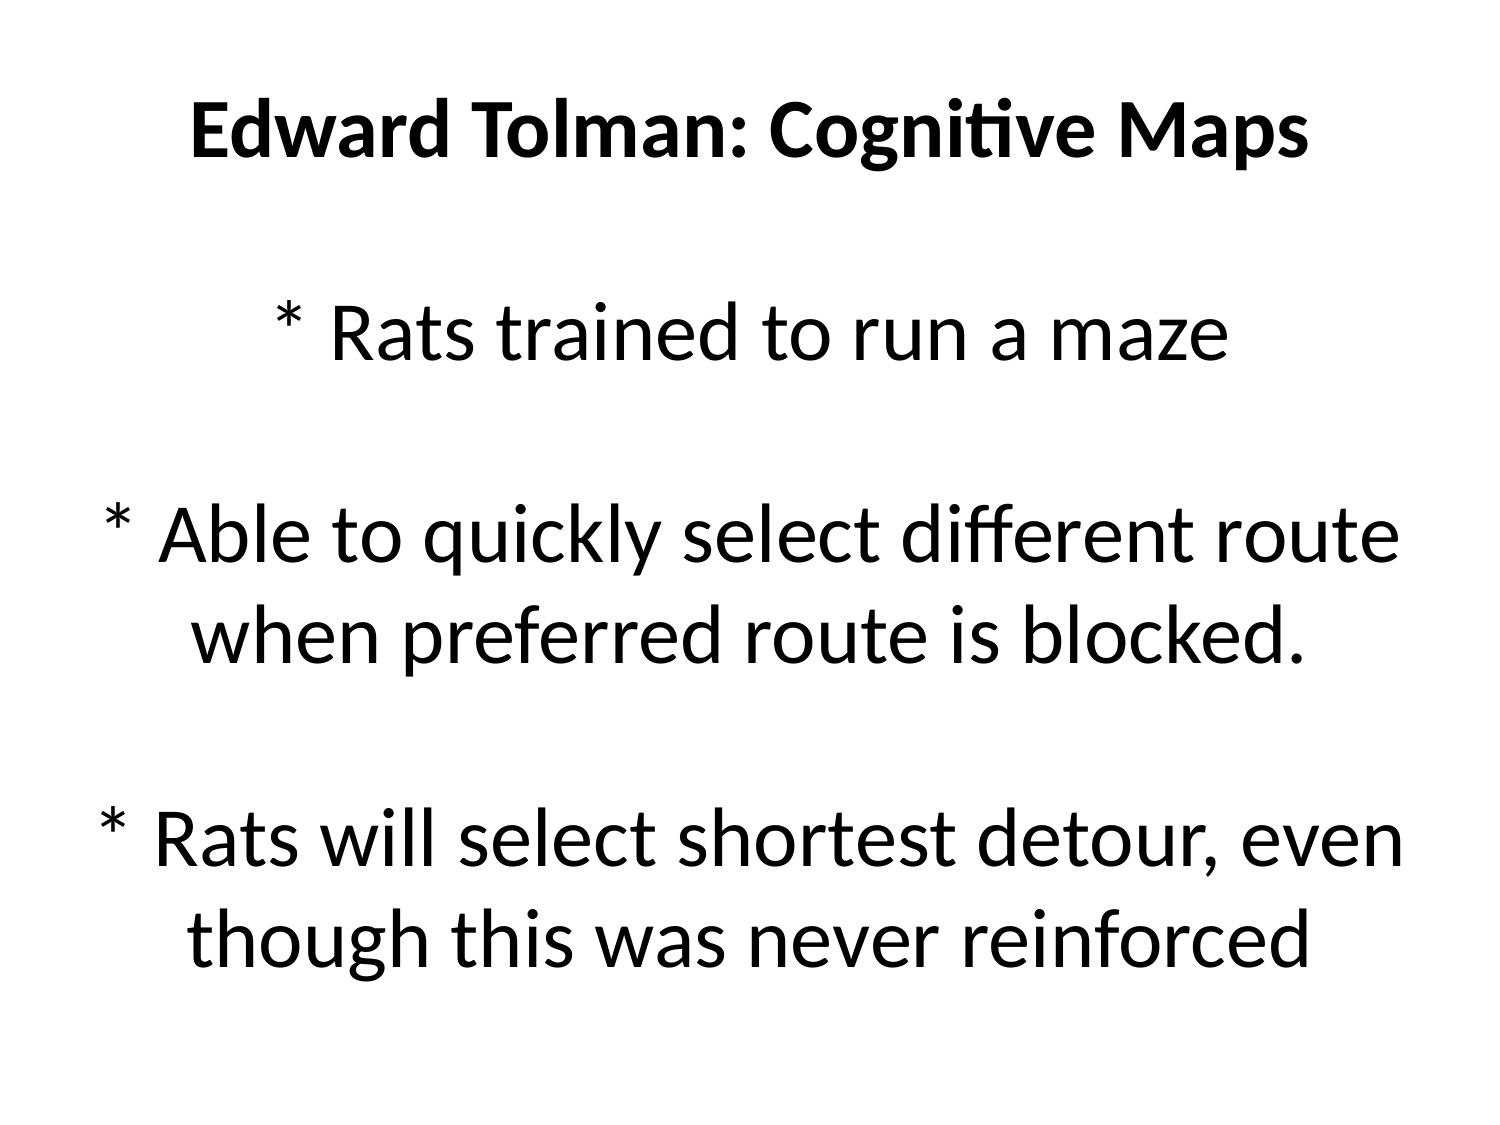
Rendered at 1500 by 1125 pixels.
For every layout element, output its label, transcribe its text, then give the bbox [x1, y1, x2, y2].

title Edward Tolman: Cognitive Maps * Rats trained to run a maze * Able to quickly select different route when preferred route is blocked. * Rats will select shortest detour, even though this was never reinforced [75, 45, 1425, 1013]
